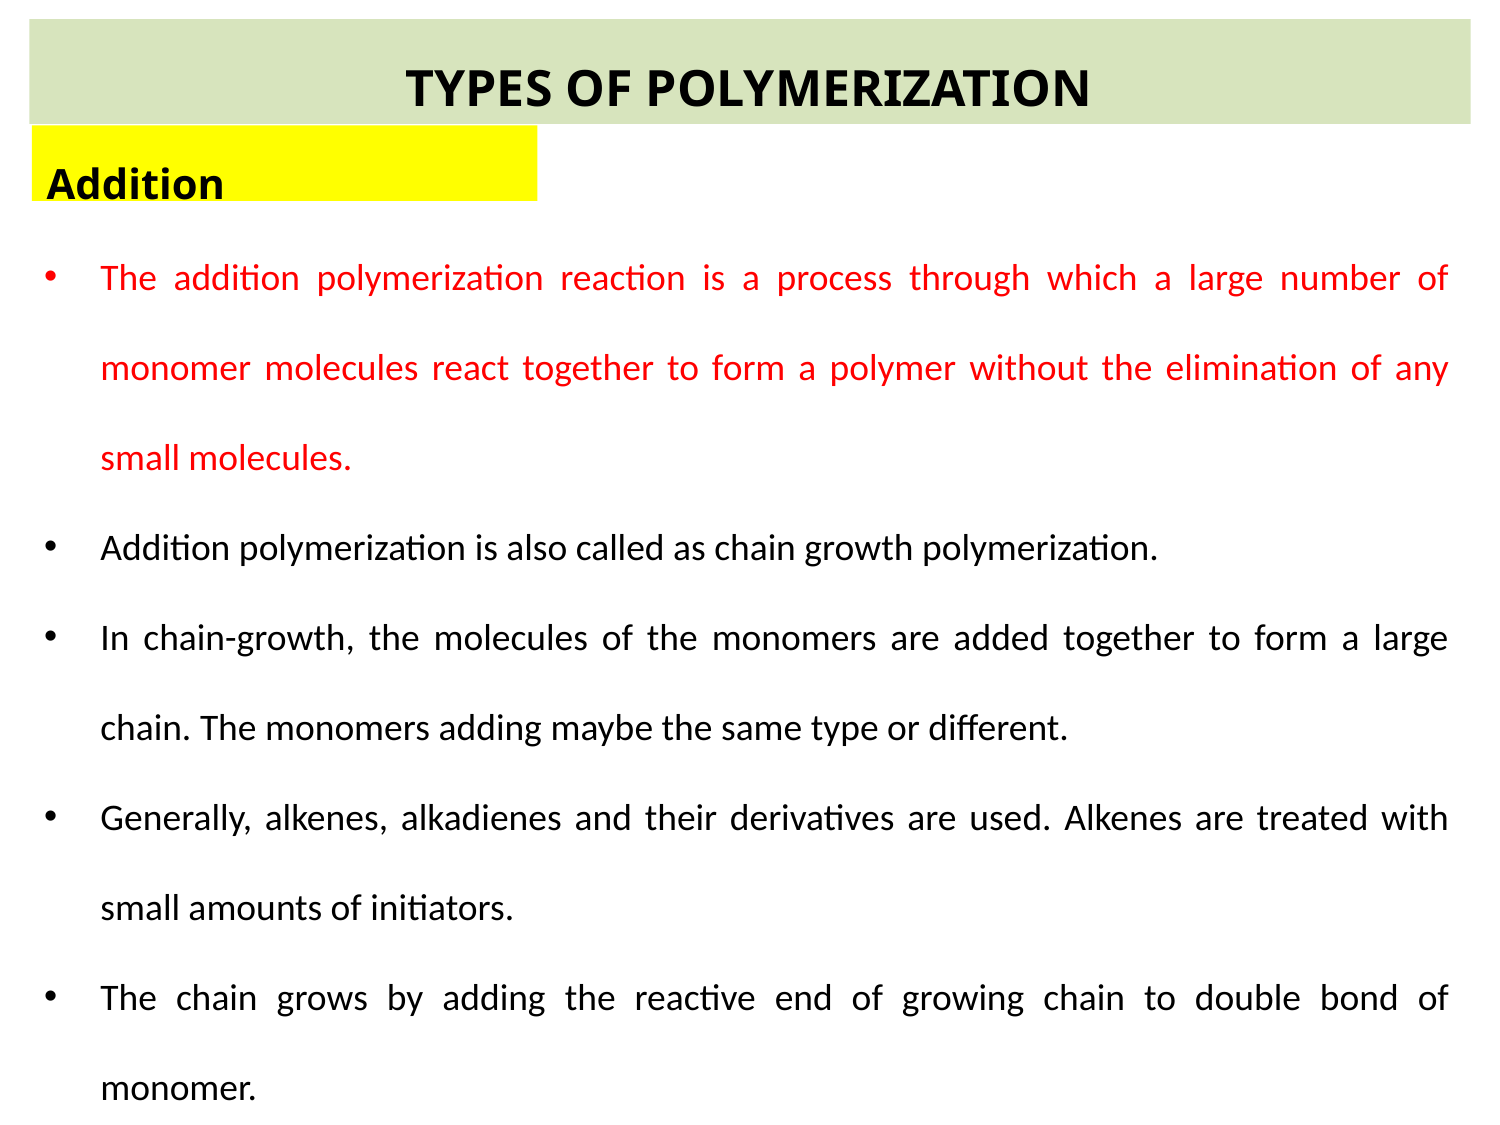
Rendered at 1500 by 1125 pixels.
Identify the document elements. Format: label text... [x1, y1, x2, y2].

text_box Addition polymerization [31, 125, 538, 201]
text_box The addition polymerization reaction is a process through which a large number of monomer molecules react together to form a polymer without the elimination of any small molecules. Addition polymerization is also called as chain growth polymerization. In chain-growth, the molecules of the monomers are added together to form a large chain. The monomers adding maybe the same type or different. Generally, alkenes, alkadienes and their derivatives are used. Alkenes are treated with small amounts of initiators. The chain grows by adding the reactive end of growing chain to double bond of monomer. [29, 201, 1469, 1116]
text_box TYPES OF POLYMERIZATION [29, 19, 1471, 124]
